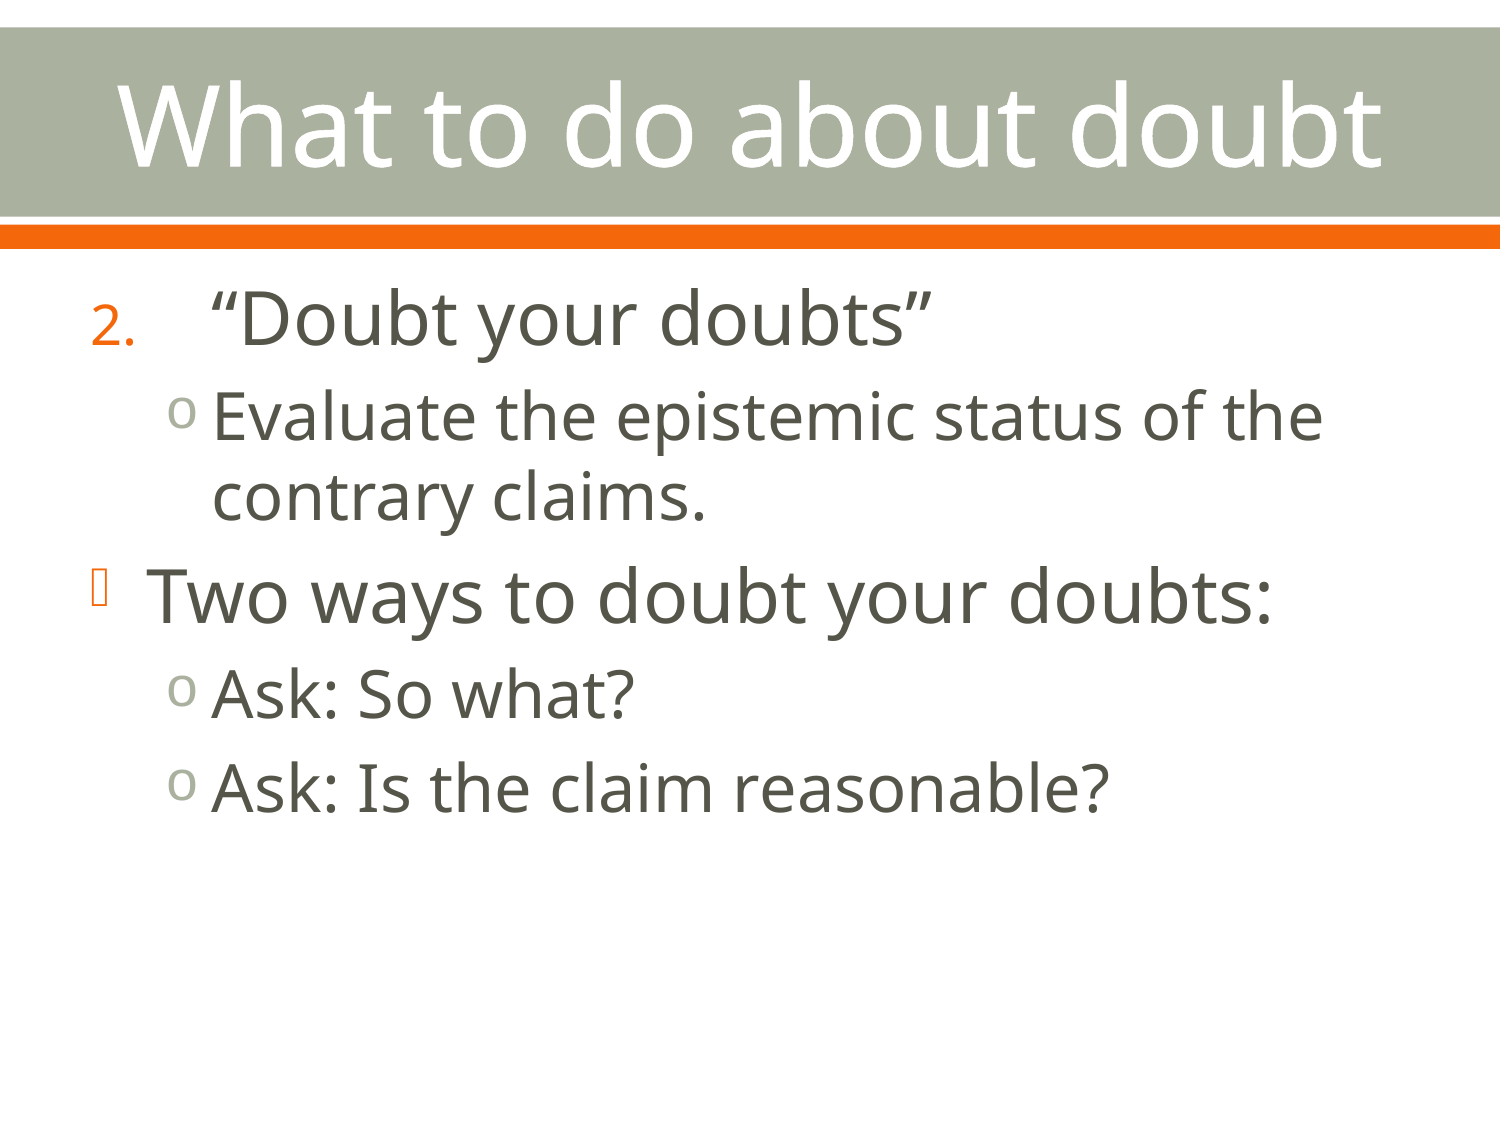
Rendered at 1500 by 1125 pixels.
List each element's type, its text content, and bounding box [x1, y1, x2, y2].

list “Doubt your doubts” Evaluate the epistemic status of the contrary claims. Two ways to doubt your doubts: Ask: So what? Ask: Is the claim reasonable? [75, 262, 1463, 1088]
title What to do about doubt [75, 29, 1425, 213]
